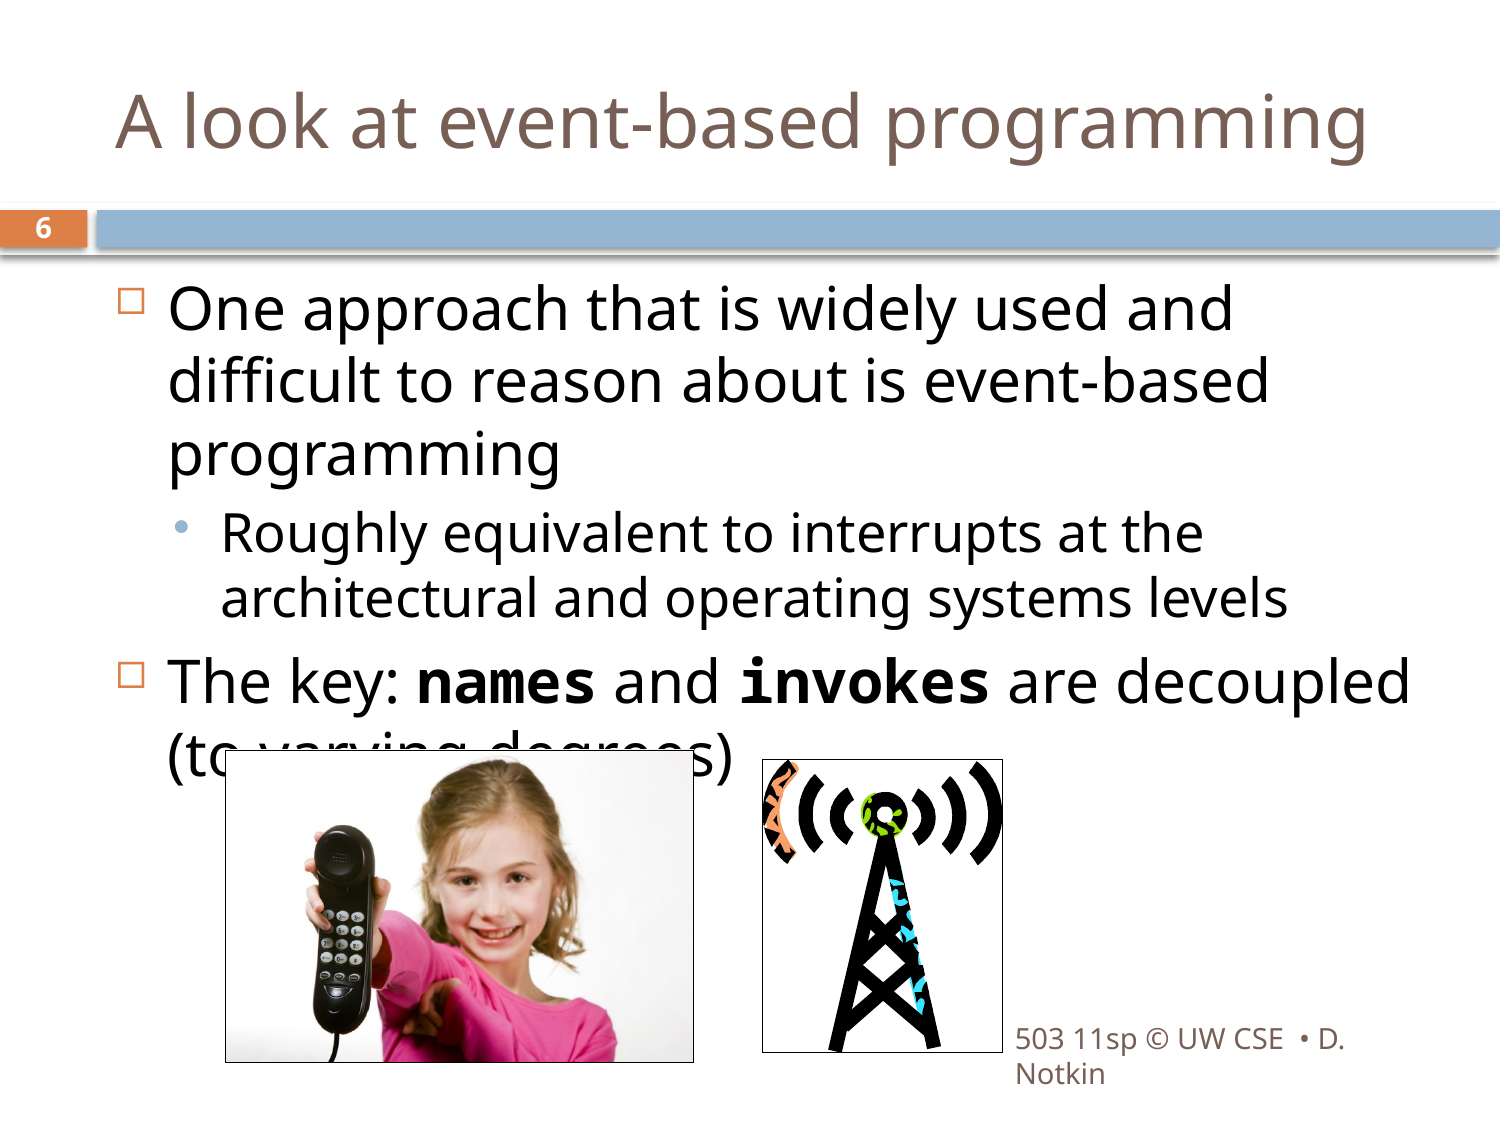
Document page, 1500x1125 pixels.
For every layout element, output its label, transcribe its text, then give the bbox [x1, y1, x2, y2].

list One approach that is widely used and difficult to reason about is event-based programming Roughly equivalent to interrupts at the architectural and operating systems levels The key: names and invokes are decoupled (to varying degrees) [100, 262, 1438, 1000]
slide_number 503 11sp © UW CSE • D. Notkin [999, 1025, 1438, 1085]
picture [224, 749, 694, 1063]
slide_number 6 [0, 208, 88, 249]
picture [762, 759, 1003, 1054]
title A look at event-based programming [100, 37, 1438, 200]
